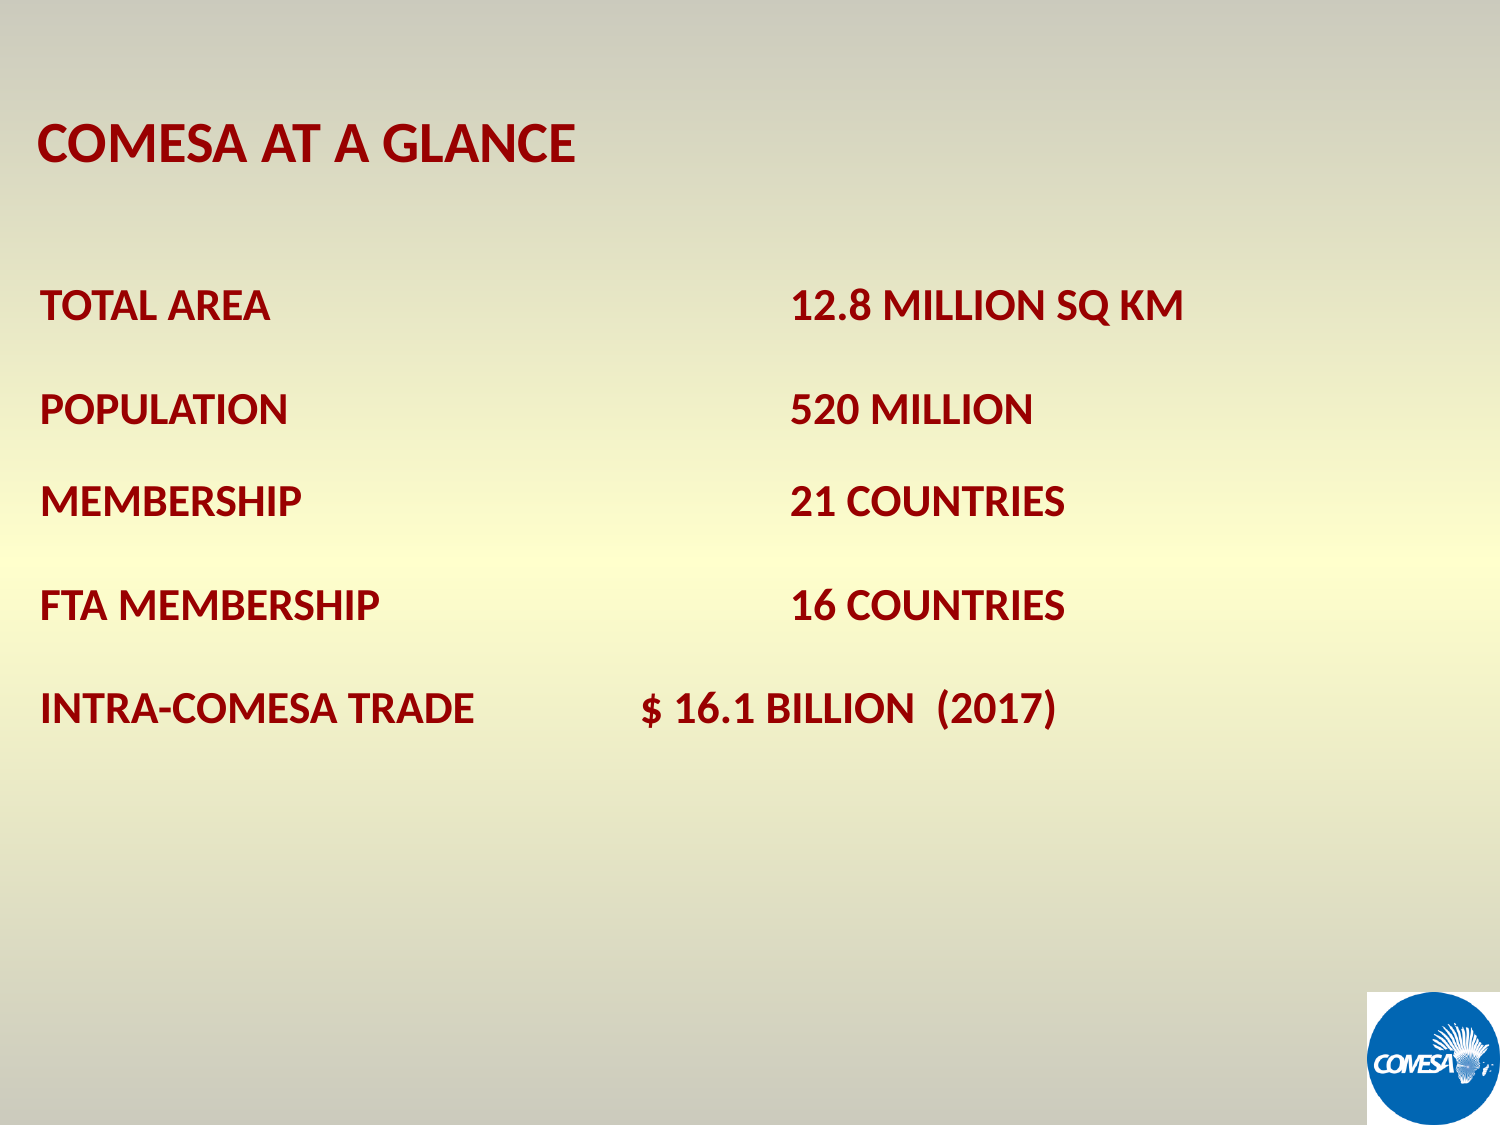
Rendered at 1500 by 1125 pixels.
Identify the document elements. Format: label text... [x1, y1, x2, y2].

picture [1367, 992, 1500, 1125]
text_box COMESA AT A GLANCE [37, 50, 1425, 244]
text_box TOTAL AREA 12.8 MILLION SQ KM POPULATION 520 MILLION MEMBERSHIP 21 COUNTRIES FTA MEMBERSHIP 16 COUNTRIES INTRA-COMESA TRADE $ 16.1 BILLION (2017) [40, 263, 1478, 952]
